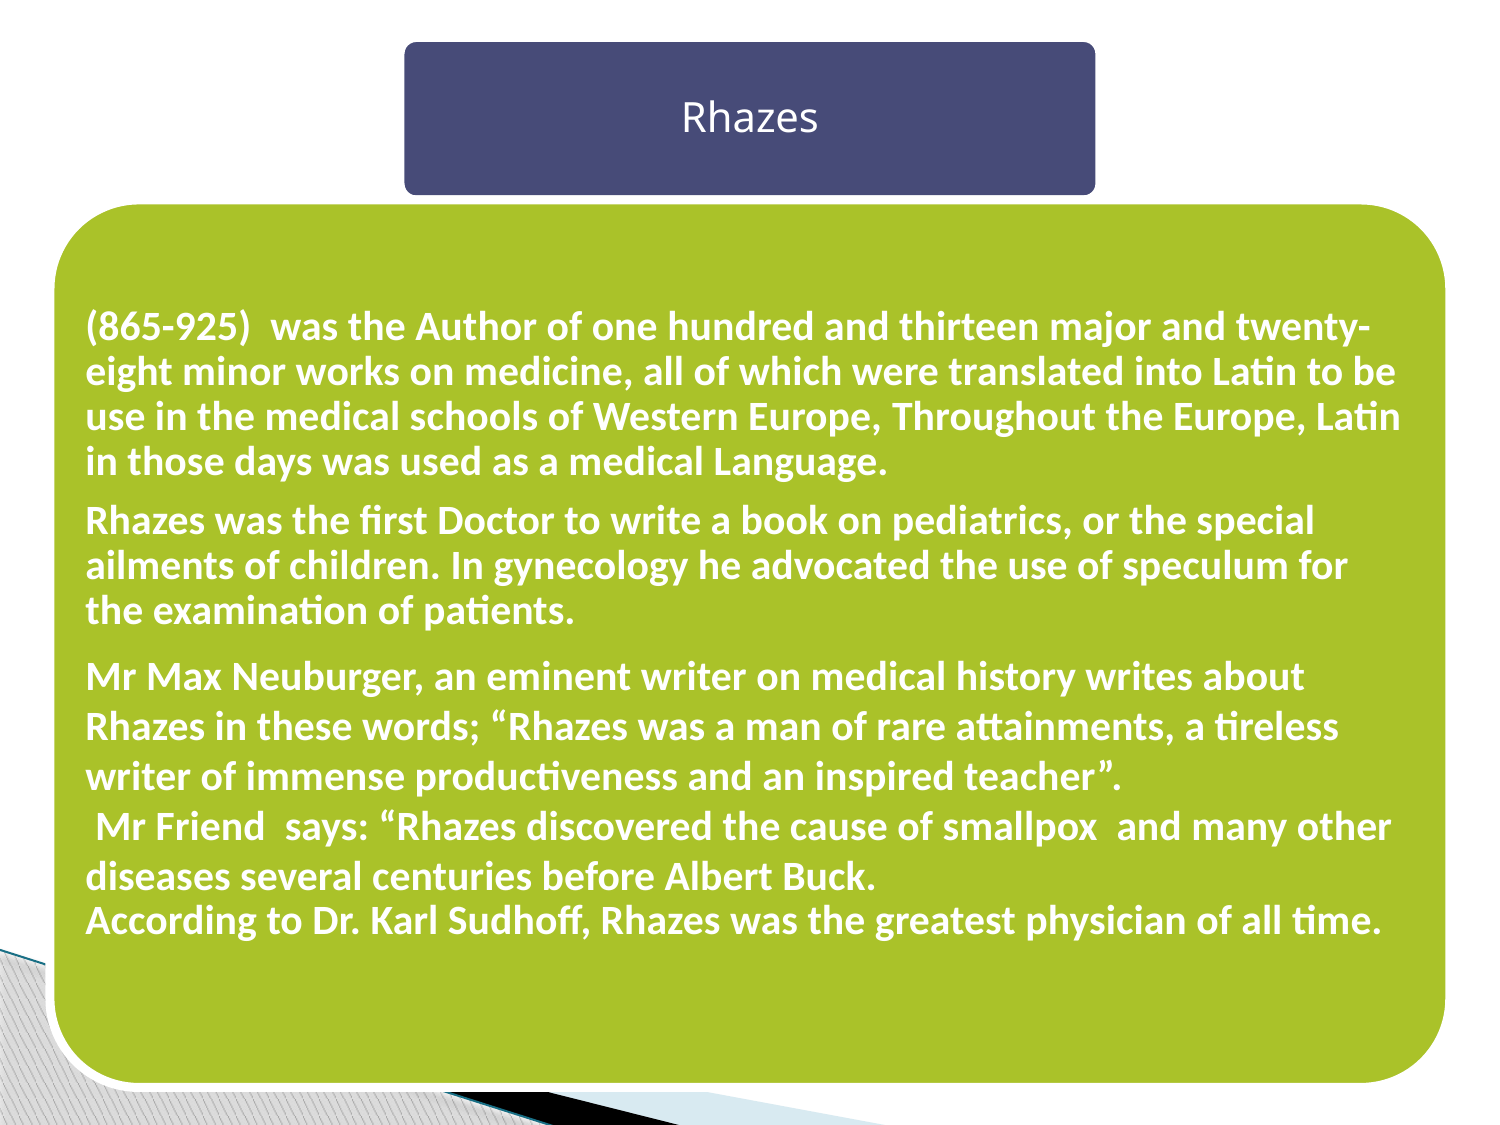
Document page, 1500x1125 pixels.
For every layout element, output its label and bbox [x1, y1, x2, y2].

text_box [49, 199, 1451, 1088]
text_box [399, 37, 1101, 199]
